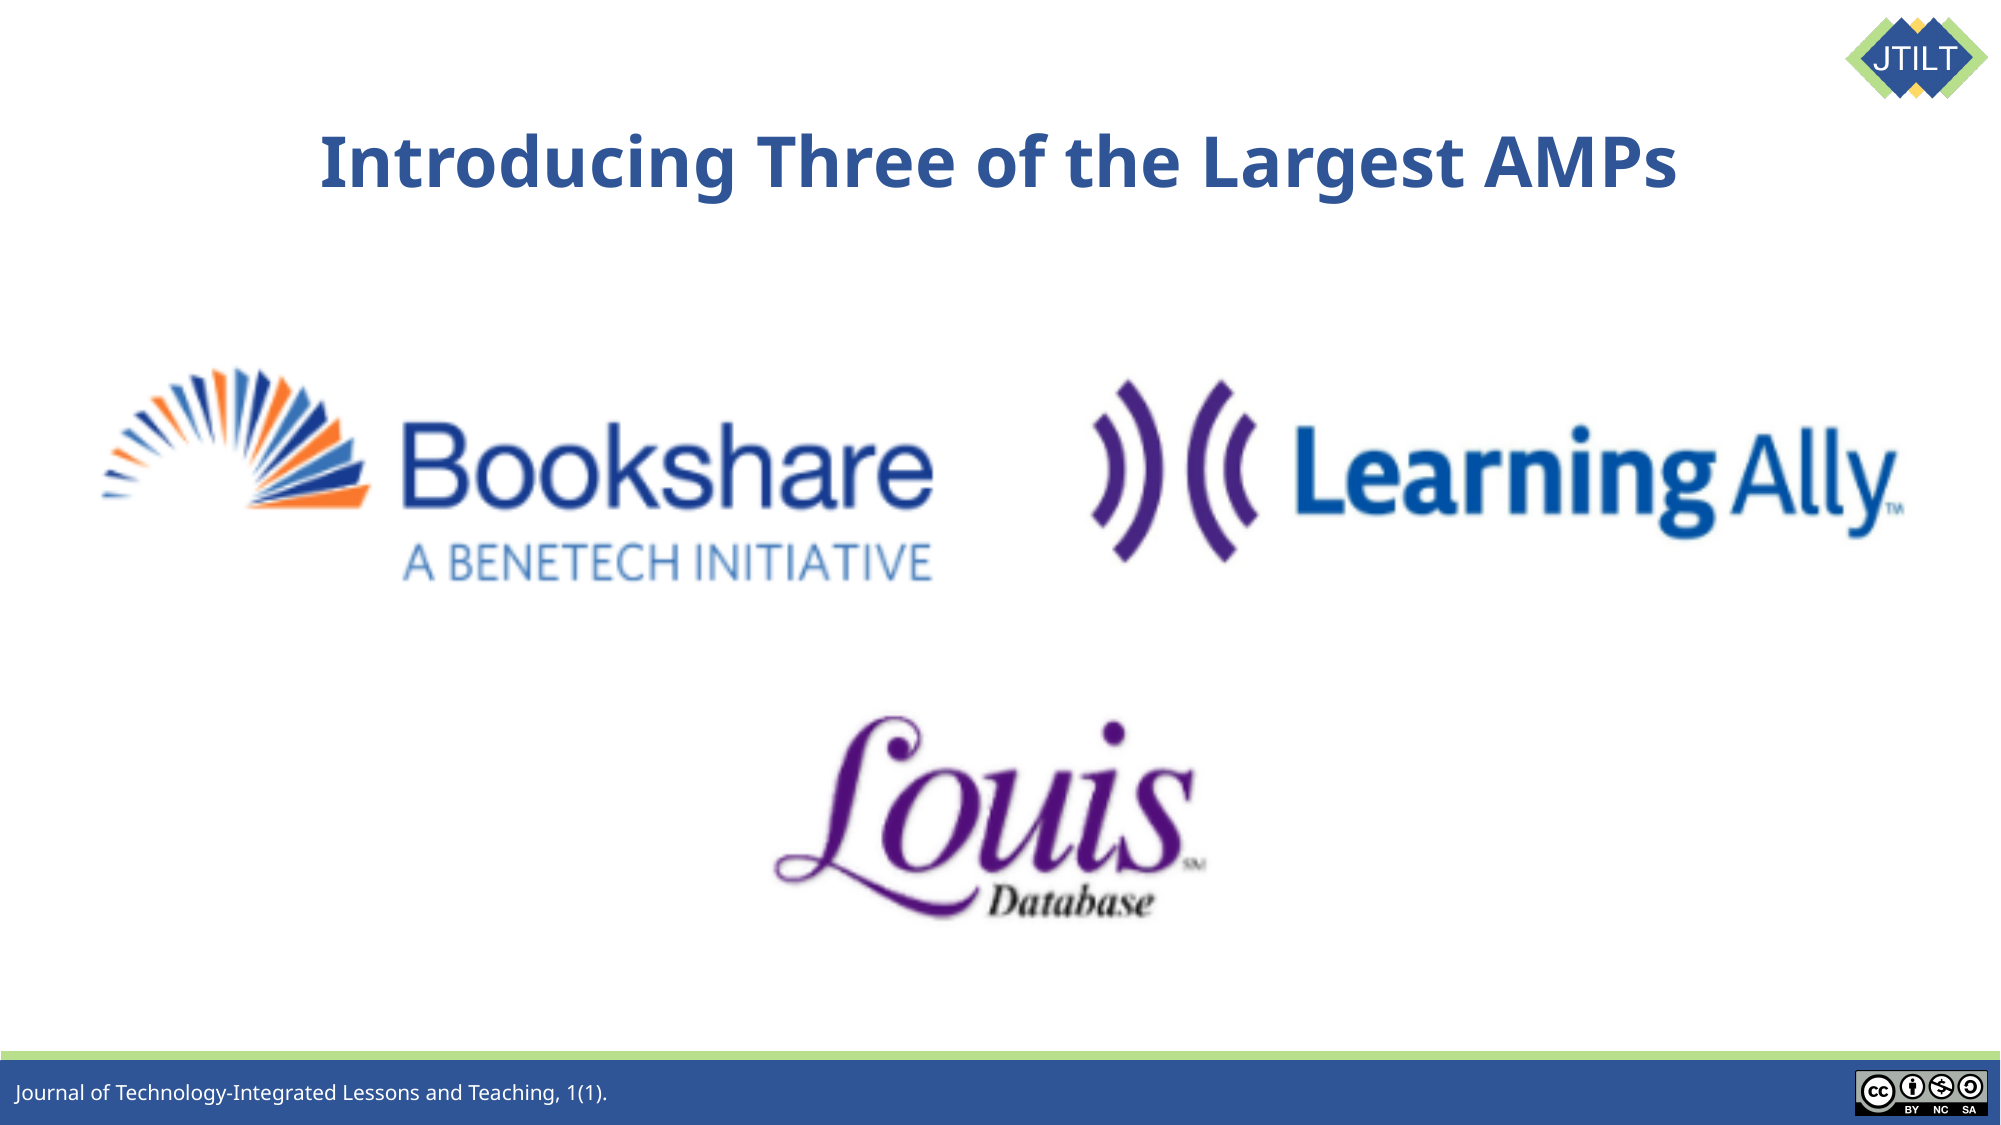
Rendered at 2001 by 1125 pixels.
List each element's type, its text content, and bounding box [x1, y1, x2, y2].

picture [1039, 328, 1952, 639]
picture [1845, 17, 1988, 99]
title Introducing Three of the Largest AMPs [68, 97, 1932, 223]
picture [1855, 1070, 1988, 1116]
picture [716, 667, 1270, 979]
picture [48, 328, 1001, 639]
